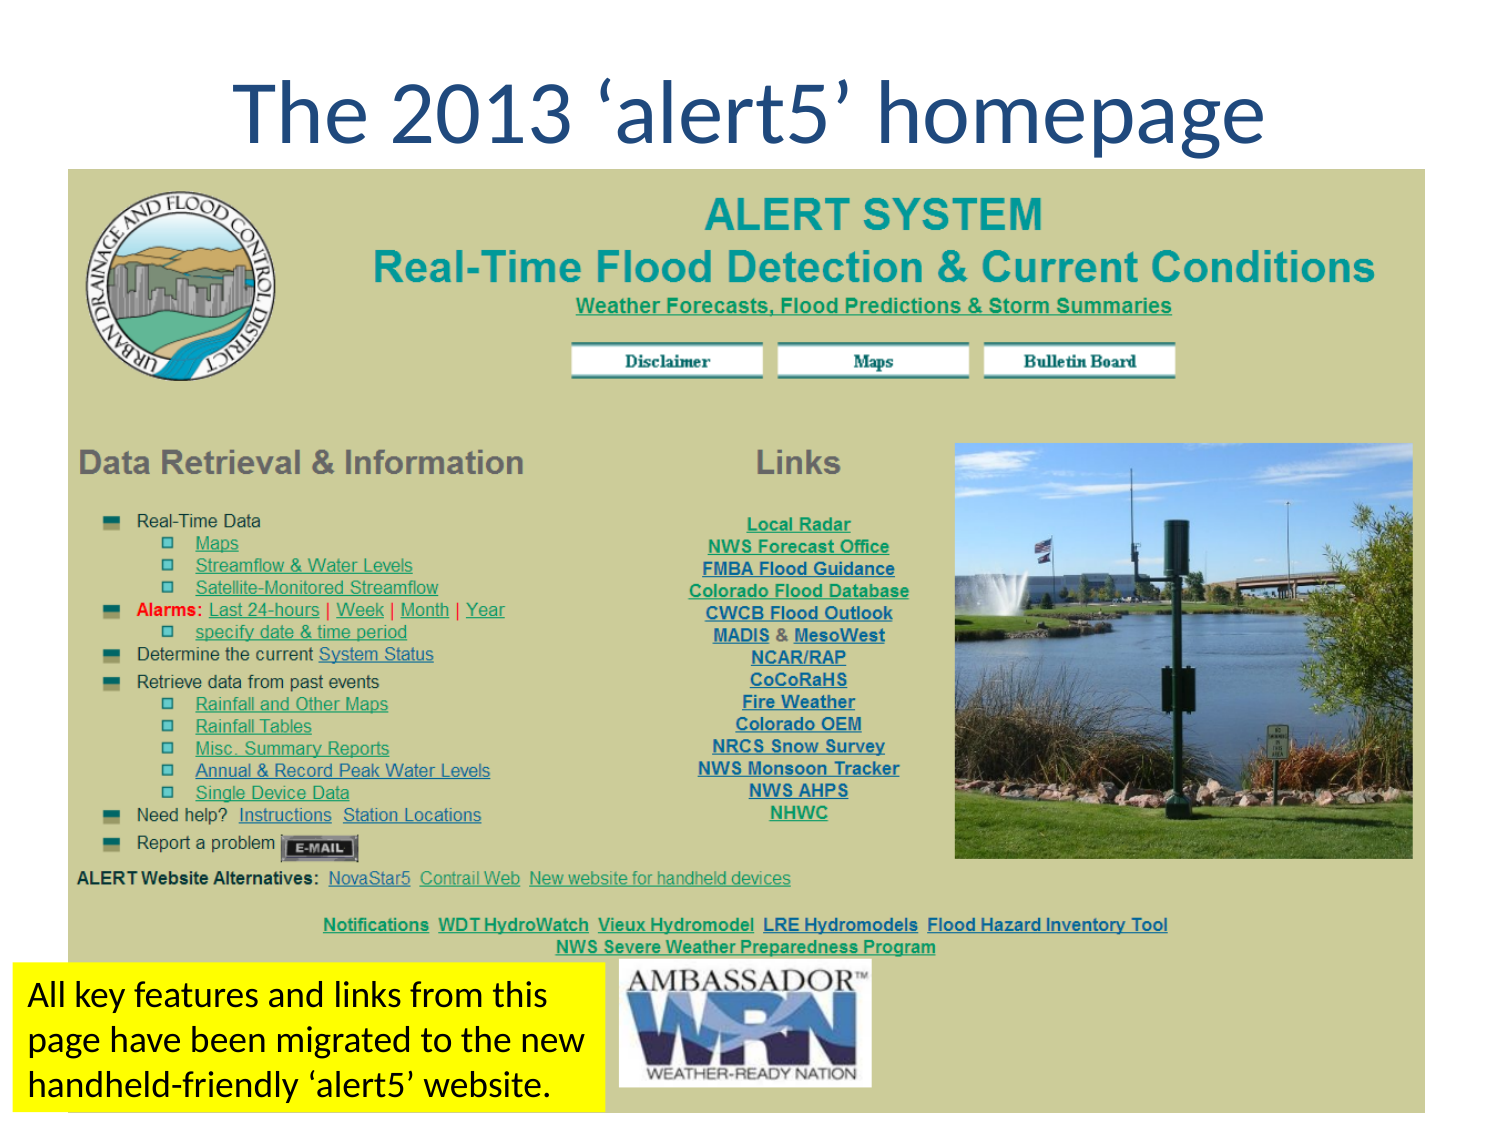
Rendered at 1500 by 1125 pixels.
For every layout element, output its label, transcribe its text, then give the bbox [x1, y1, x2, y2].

title The 2013 ‘alert5’ homepage [75, 45, 1425, 168]
text_box All key features and links from this page have been migrated to the new handheld-friendly ‘alert5’ website. [12, 962, 62, 1113]
picture [67, 168, 1426, 1113]
